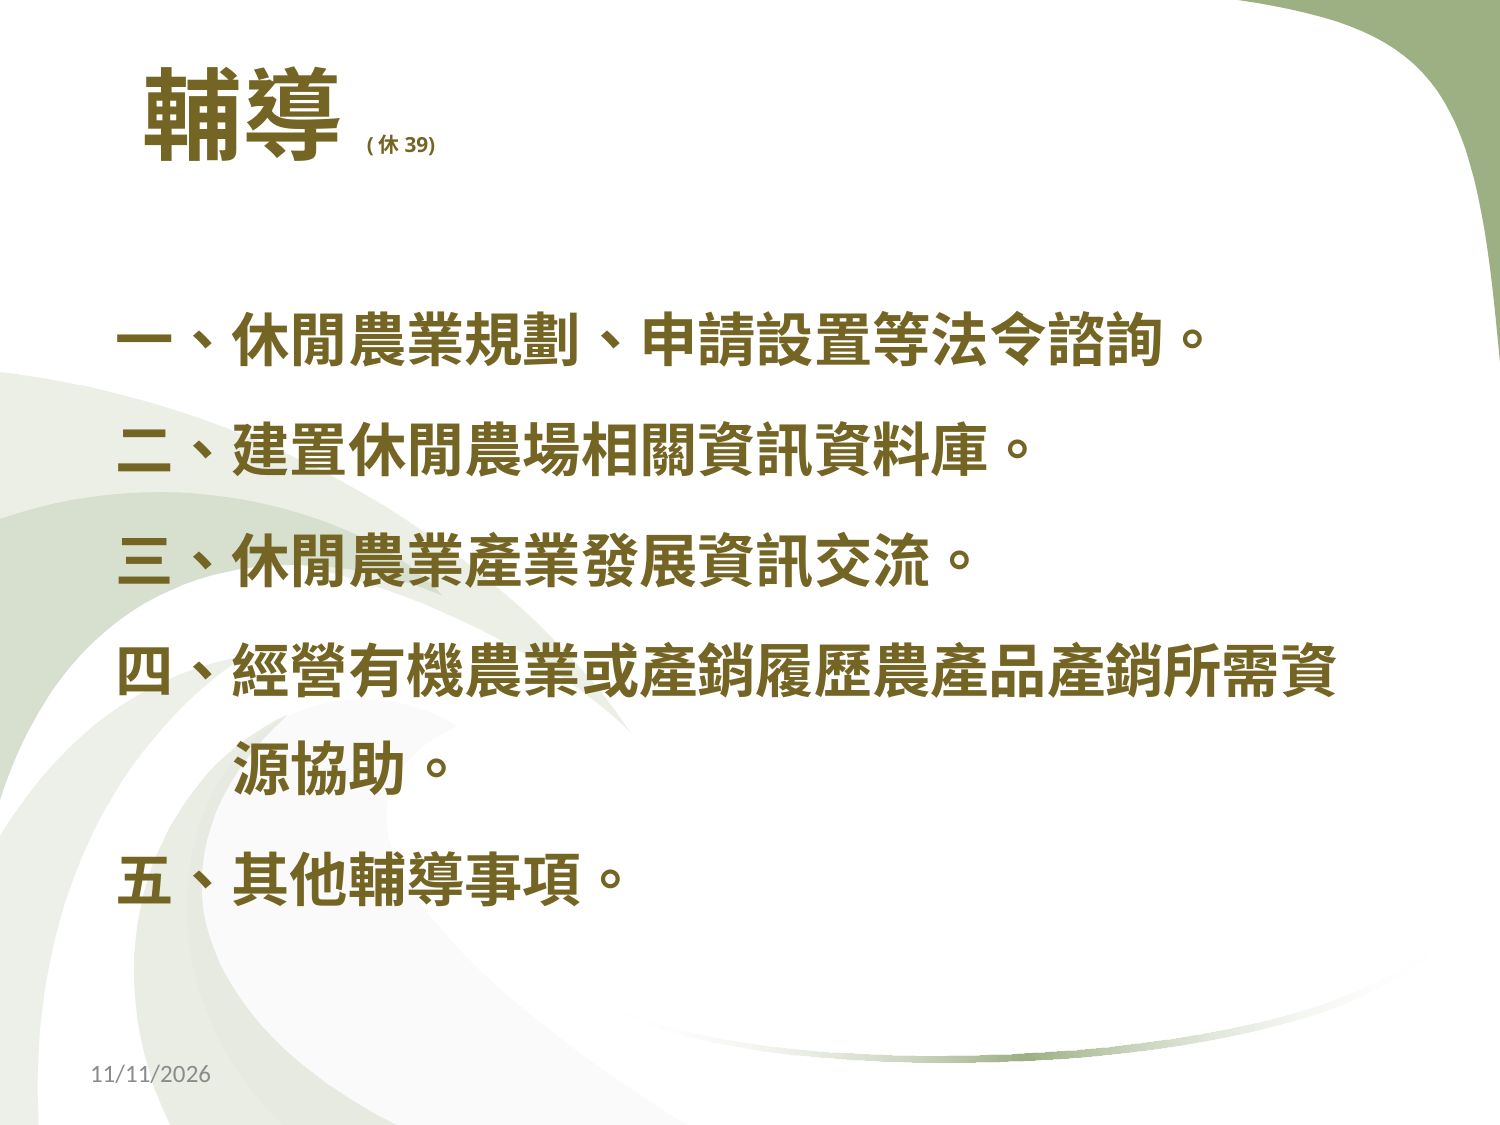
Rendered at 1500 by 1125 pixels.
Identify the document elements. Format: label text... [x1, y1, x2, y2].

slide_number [75, 1042, 425, 1103]
text_box 輔導(休39) [128, 19, 1123, 207]
list 一、休閒農業規劃、申請設置等法令諮詢。 二、建置休閒農場相關資訊資料庫。 三、休閒農業產業發展資訊交流。 四、經營有機農業或產銷履歷農產品產銷所需資源協助。 五、其他輔導事項。 [100, 266, 1412, 970]
